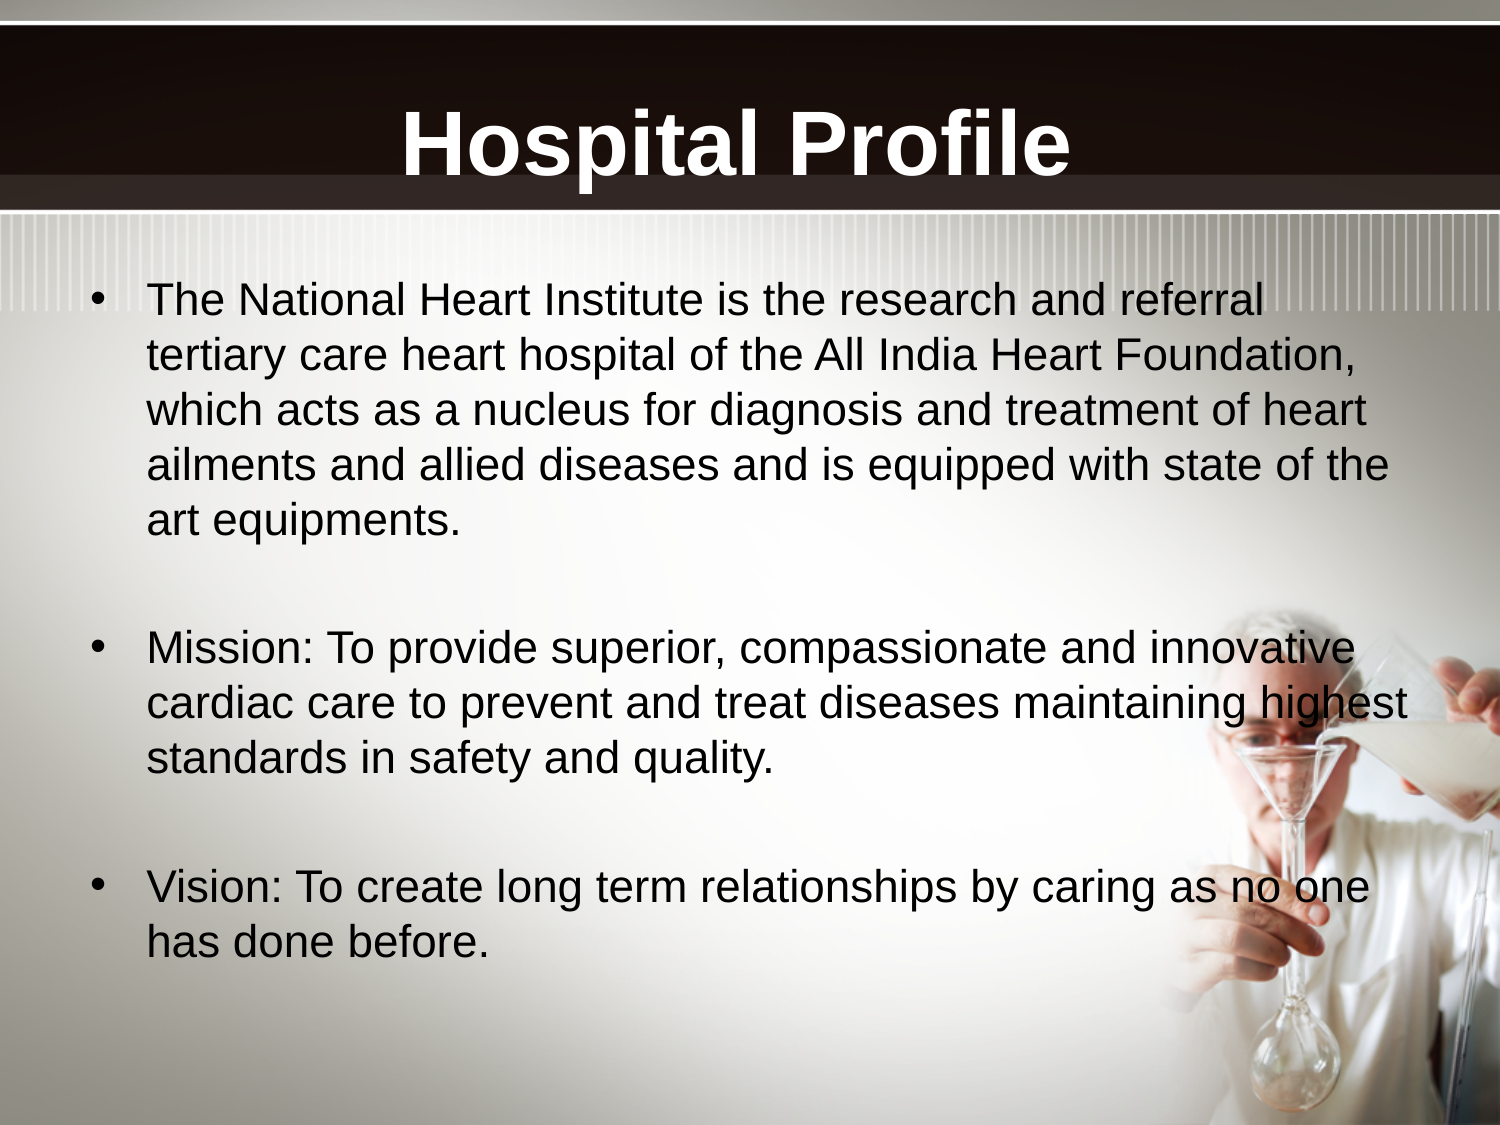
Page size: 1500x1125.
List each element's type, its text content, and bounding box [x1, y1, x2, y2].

picture [0, 0, 1500, 1125]
title Hospital Profile [75, 45, 1425, 233]
list The National Heart Institute is the research and referral tertiary care heart hospital of the All India Heart Foundation, which acts as a nucleus for diagnosis and treatment of heart ailments and allied diseases and is equipped with state of the art equipments. Mission: To provide superior, compassionate and innovative cardiac care to prevent and treat diseases maintaining highest standards in safety and quality. Vision: To create long term relationships by caring as no one has done before. [75, 262, 1425, 1005]
